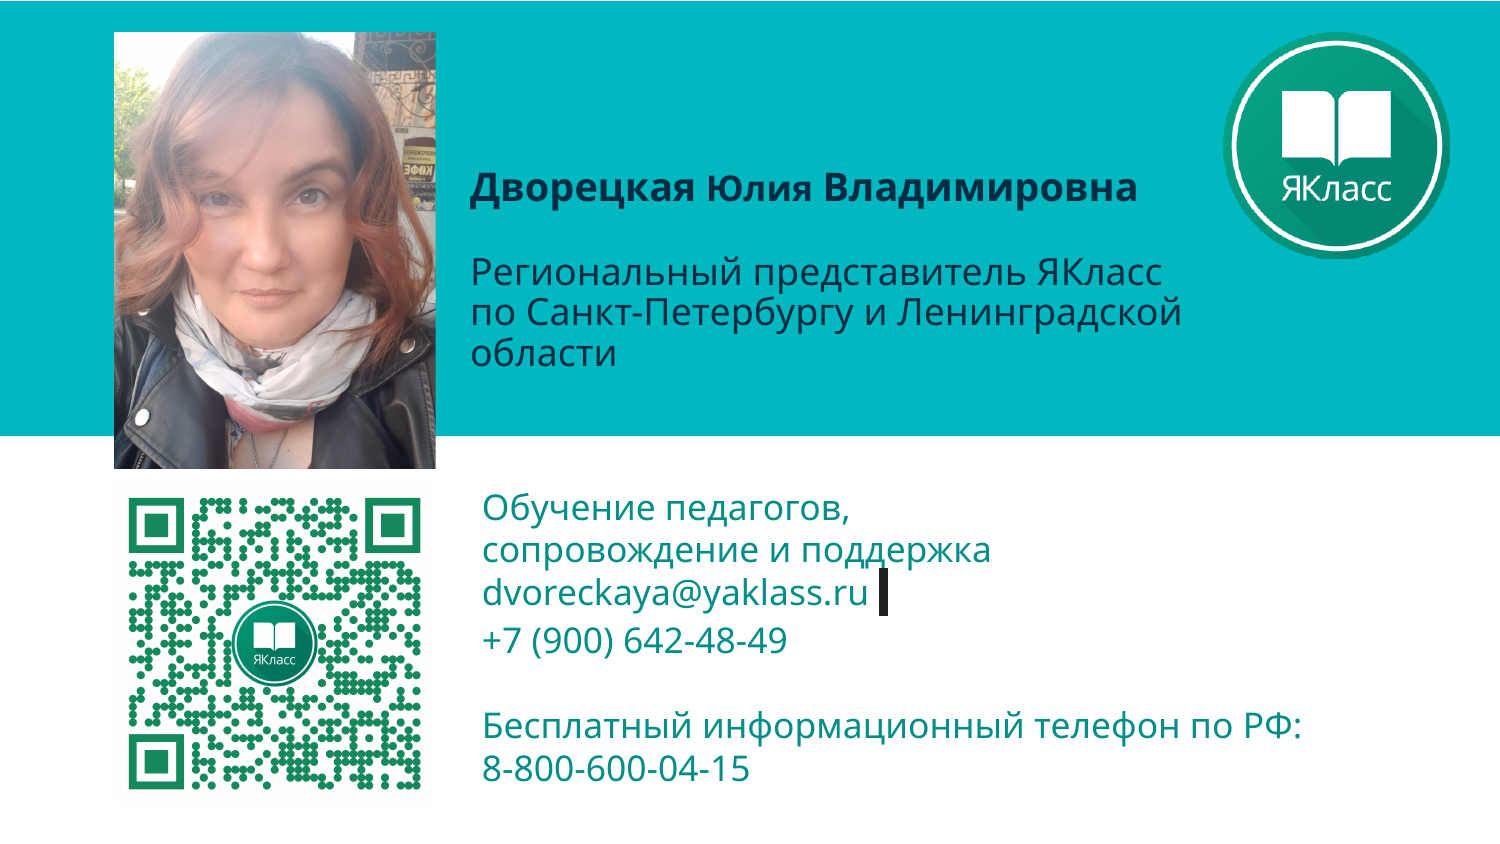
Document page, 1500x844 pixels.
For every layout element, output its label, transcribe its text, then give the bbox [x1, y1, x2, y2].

subtitle Дворецкая Юлия Владимировна Региональный представитель ЯКласс по Санкт-Петербургу и Ленинградской области [469, 152, 1197, 315]
text_box Обучение педагогов, сопровождение и поддержка dvoreckaya@yaklass.ru +7 (900) 642-48-49 Бесплатный информационный телефон по РФ: 8-800-600-04-15 [469, 446, 1356, 801]
picture [113, 32, 436, 469]
text_box [0, 1, 1500, 437]
picture [1223, 32, 1450, 260]
picture [113, 482, 436, 805]
